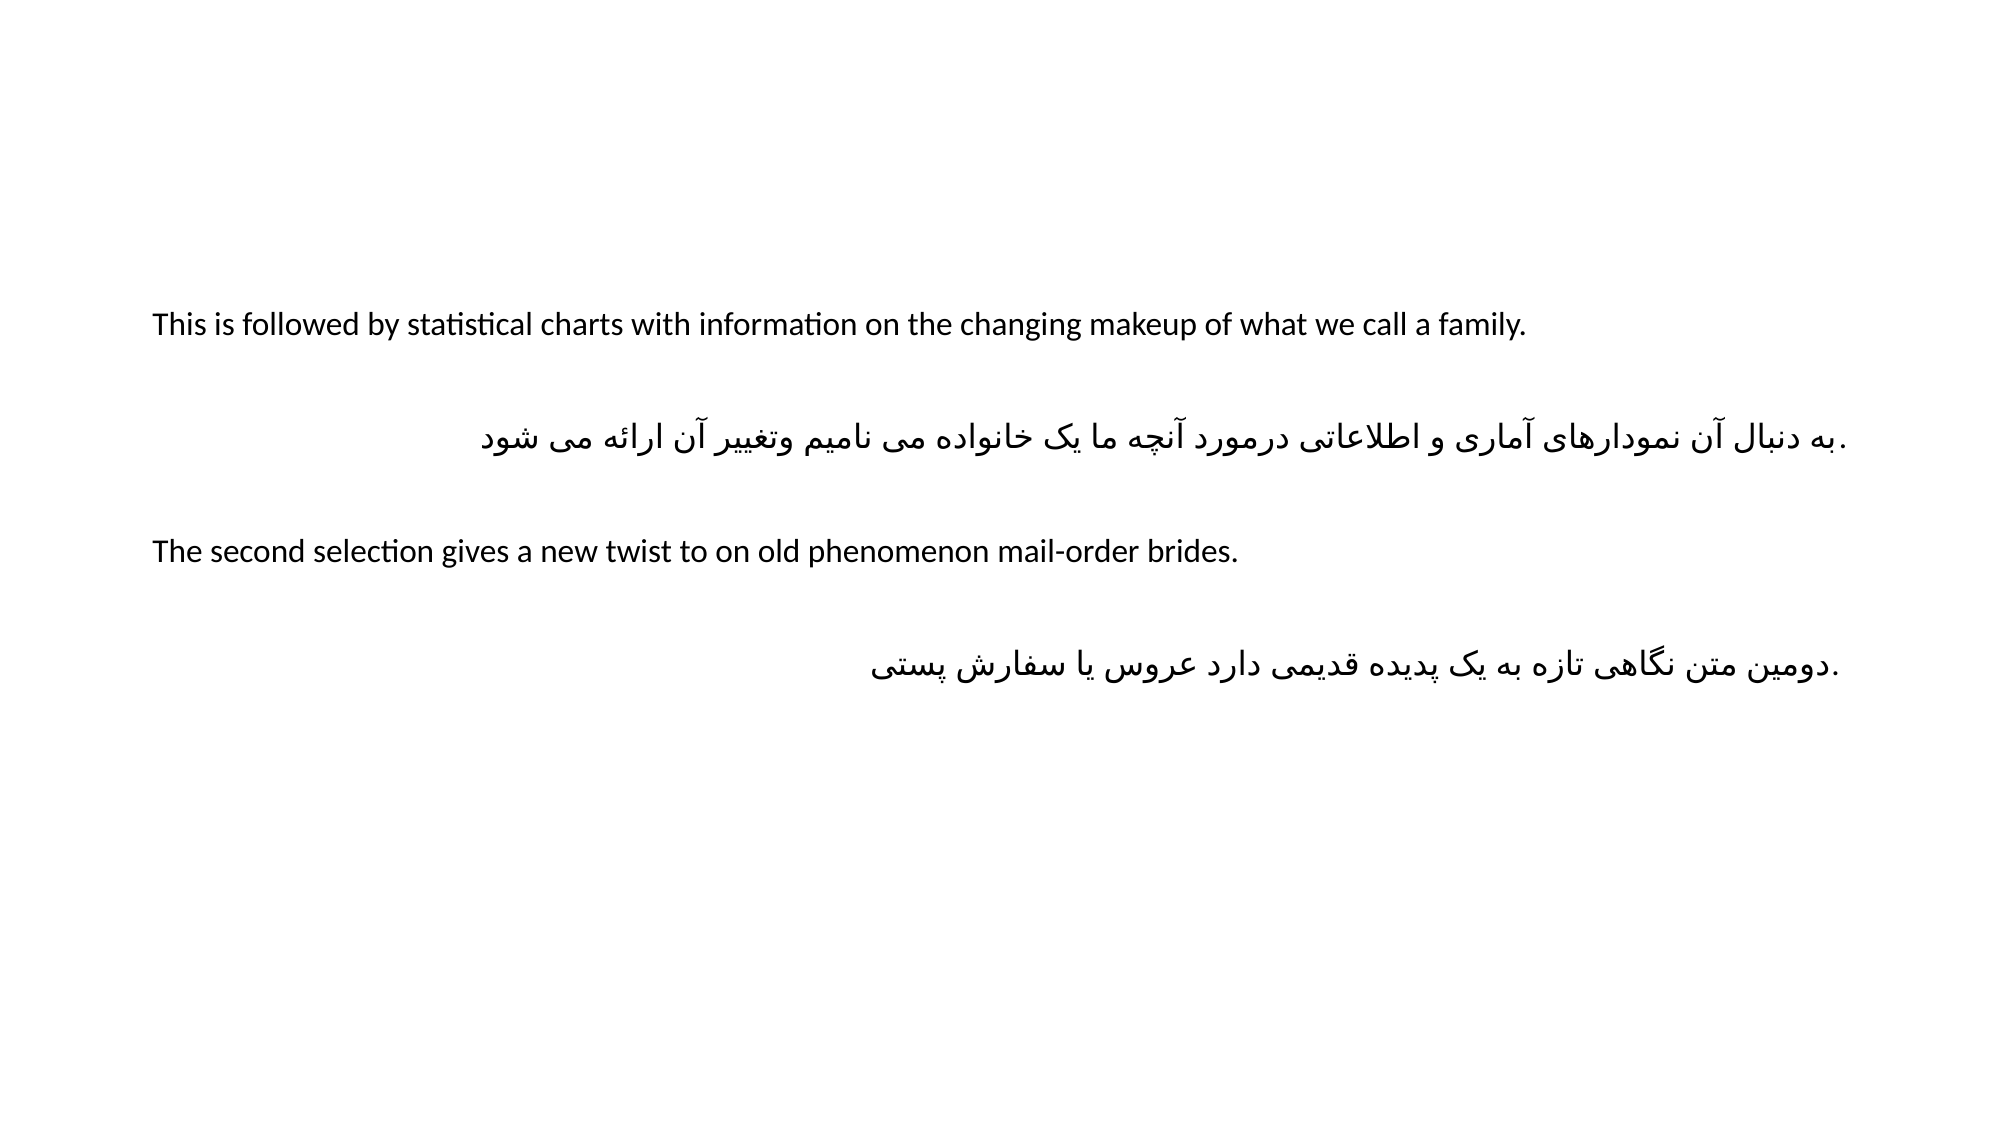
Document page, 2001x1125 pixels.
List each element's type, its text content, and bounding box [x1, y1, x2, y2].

list This is followed by statistical charts with information on the changing makeup of what we call a family. به دنبال آن نمودارهای آماری و اطلاعاتی درمورد آنچه ما یک خانواده می نامیم وتغییر آن ارائه می شود. The second selection gives a new twist to on old phenomenon mail-order brides. دومین متن نگاهی تازه به یک پدیده قدیمی دارد عروس یا سفارش پستی. [137, 299, 1863, 1014]
